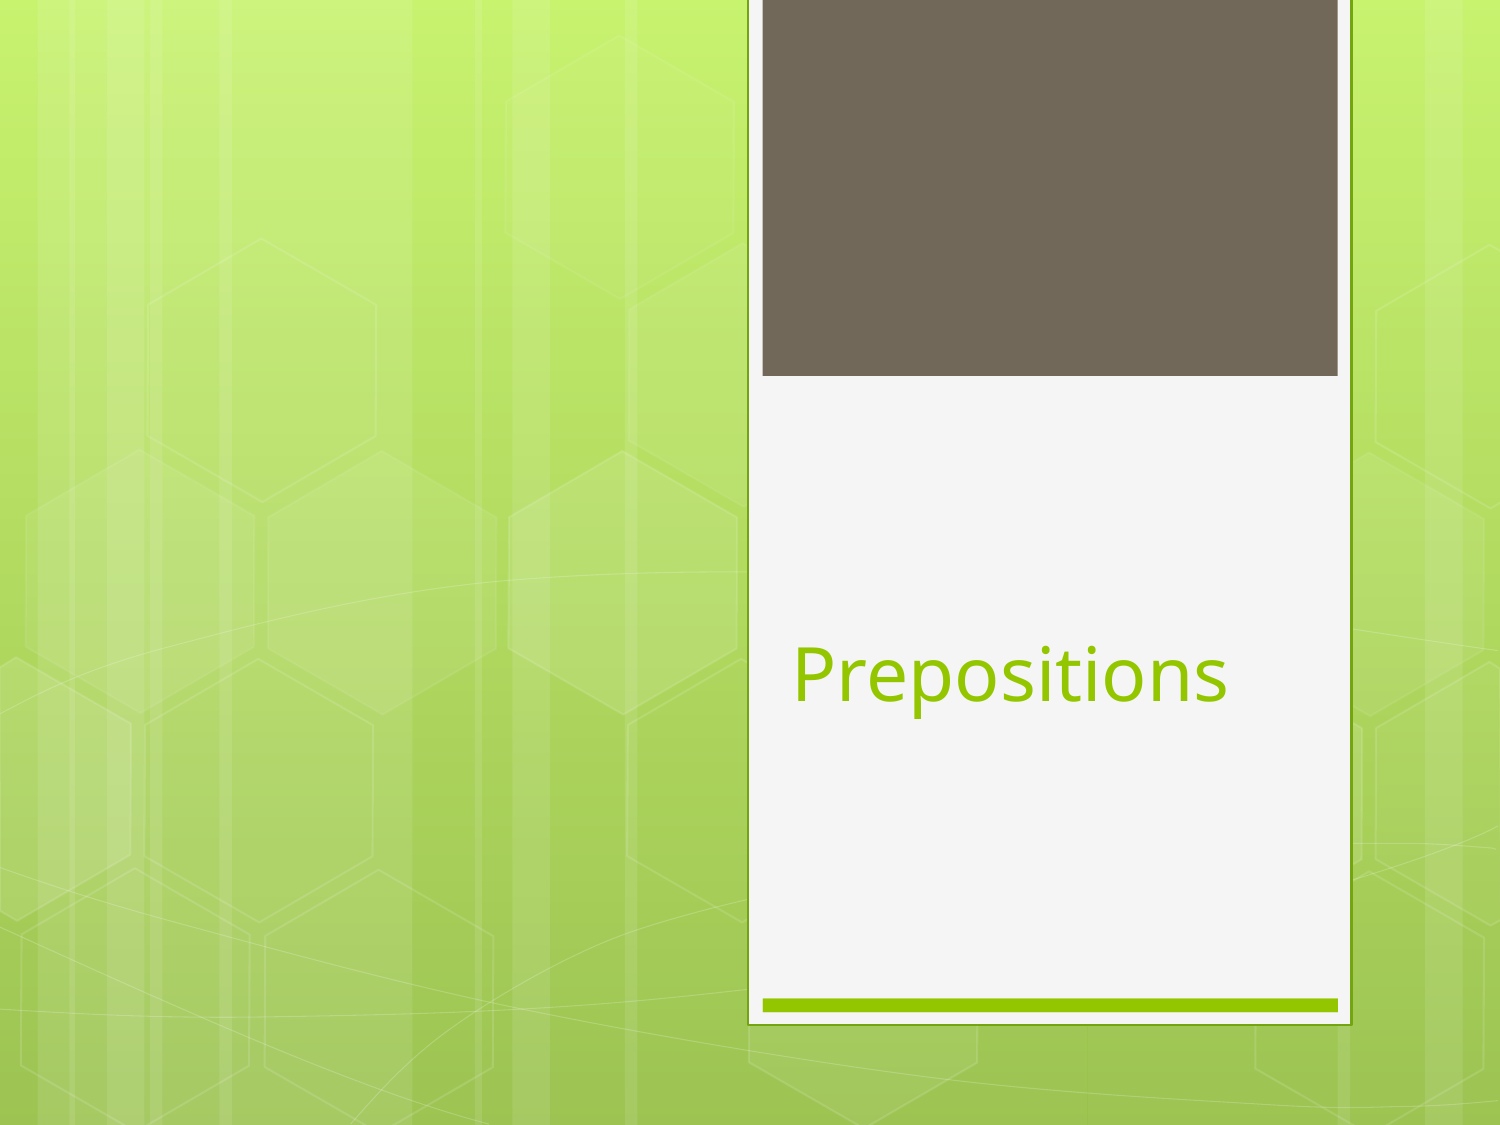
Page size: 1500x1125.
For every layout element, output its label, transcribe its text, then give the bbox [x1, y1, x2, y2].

title Prepositions [776, 444, 1320, 724]
